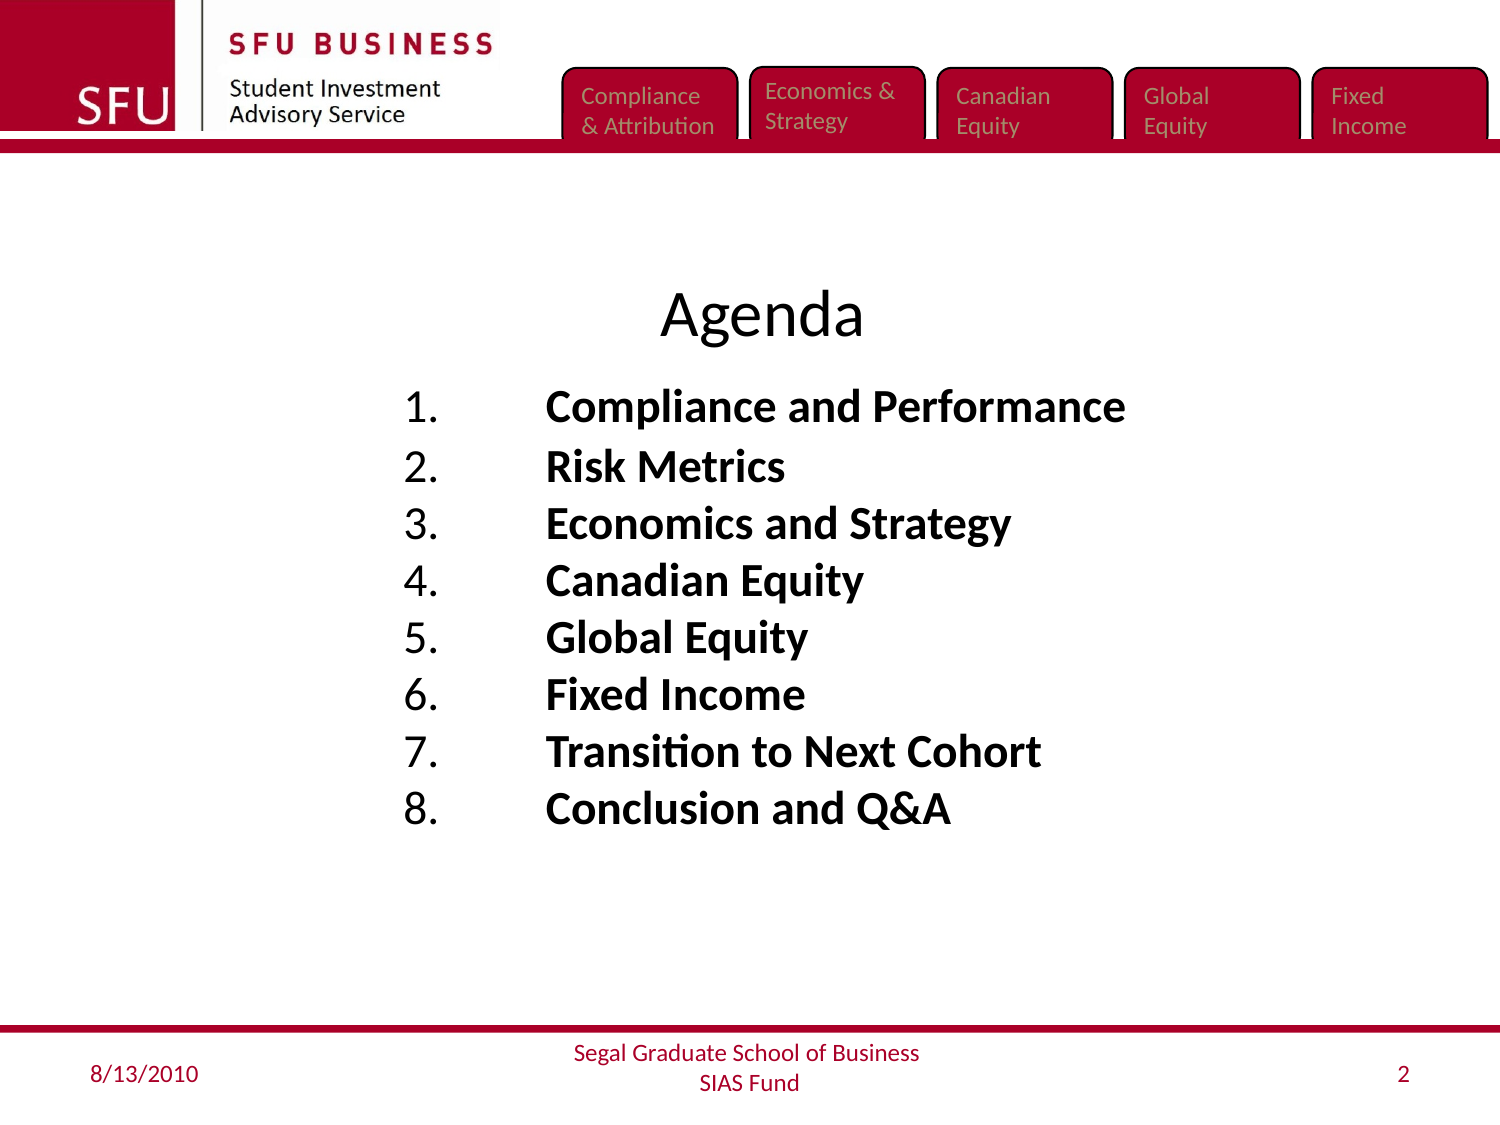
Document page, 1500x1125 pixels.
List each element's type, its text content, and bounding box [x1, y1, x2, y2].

text_box 1. Compliance and Performance 2. Risk Metrics 3. Economics and Strategy 4. Canadian Equity 5. Global Equity 6. Fixed Income 7. Transition to Next Cohort 8. Conclusion and Q&A [245, 350, 1196, 900]
picture [0, 0, 500, 131]
footer Segal Graduate School of Business SIAS Fund [512, 1050, 988, 1113]
slide_number 2 [1074, 1042, 1425, 1103]
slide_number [75, 1042, 425, 1103]
text_box Agenda [646, 262, 881, 358]
